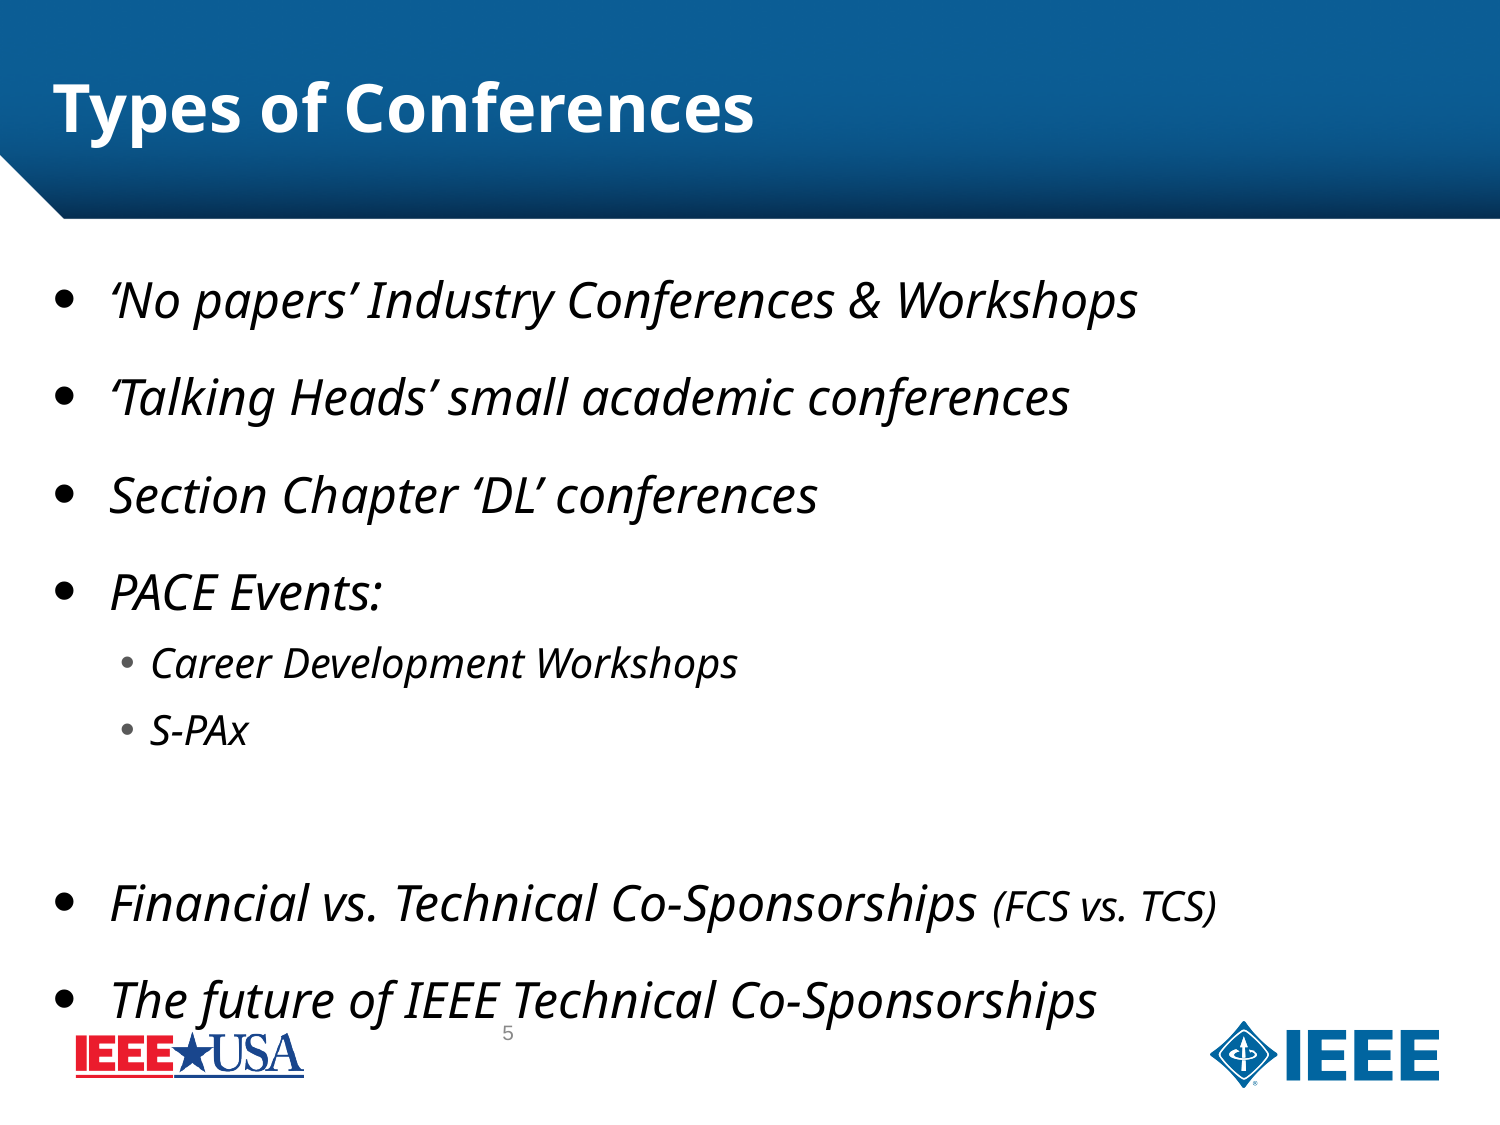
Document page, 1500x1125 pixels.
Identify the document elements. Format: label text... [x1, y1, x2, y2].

title Types of Conferences [37, 62, 1500, 150]
list ‘No papers’ Industry Conferences & Workshops ‘Talking Heads’ small academic conferences Section Chapter ‘DL’ conferences PACE Events: Career Development Workshops S-PAx Financial vs. Technical Co-Sponsorships (FCS vs. TCS) The future of IEEE Technical Co-Sponsorships [37, 260, 1450, 1000]
slide_number 5 [487, 1012, 600, 1073]
picture [0, 0, 1500, 1125]
